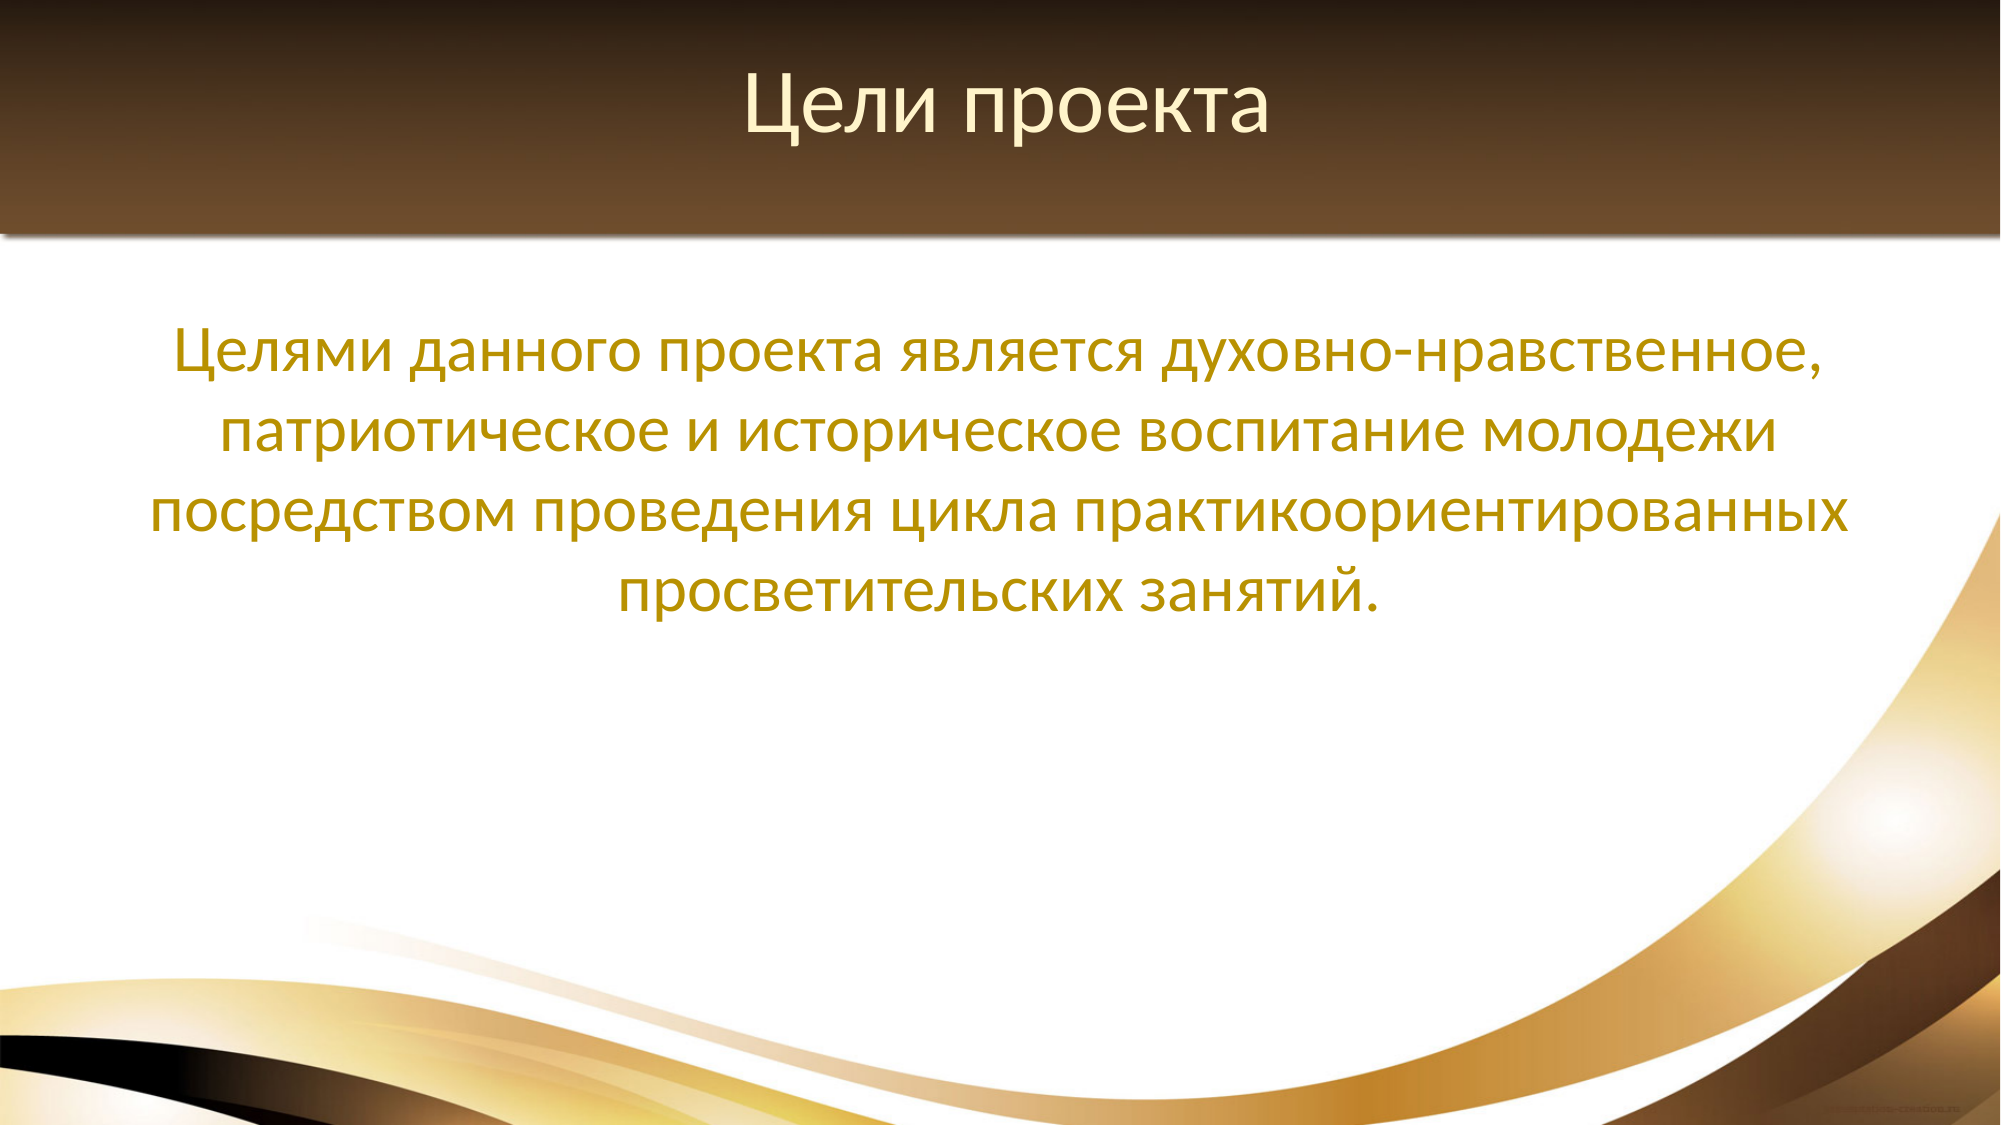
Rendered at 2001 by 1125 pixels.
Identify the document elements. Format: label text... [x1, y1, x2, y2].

title Цели проекта [55, 7, 1961, 185]
picture [0, 0, 2001, 1125]
list Целями данного проекта является духовно-нравственное, патриотическое и историческое воспитание молодежи посредством проведения цикла практикоориентированных просветительских занятий. [55, 297, 1945, 965]
